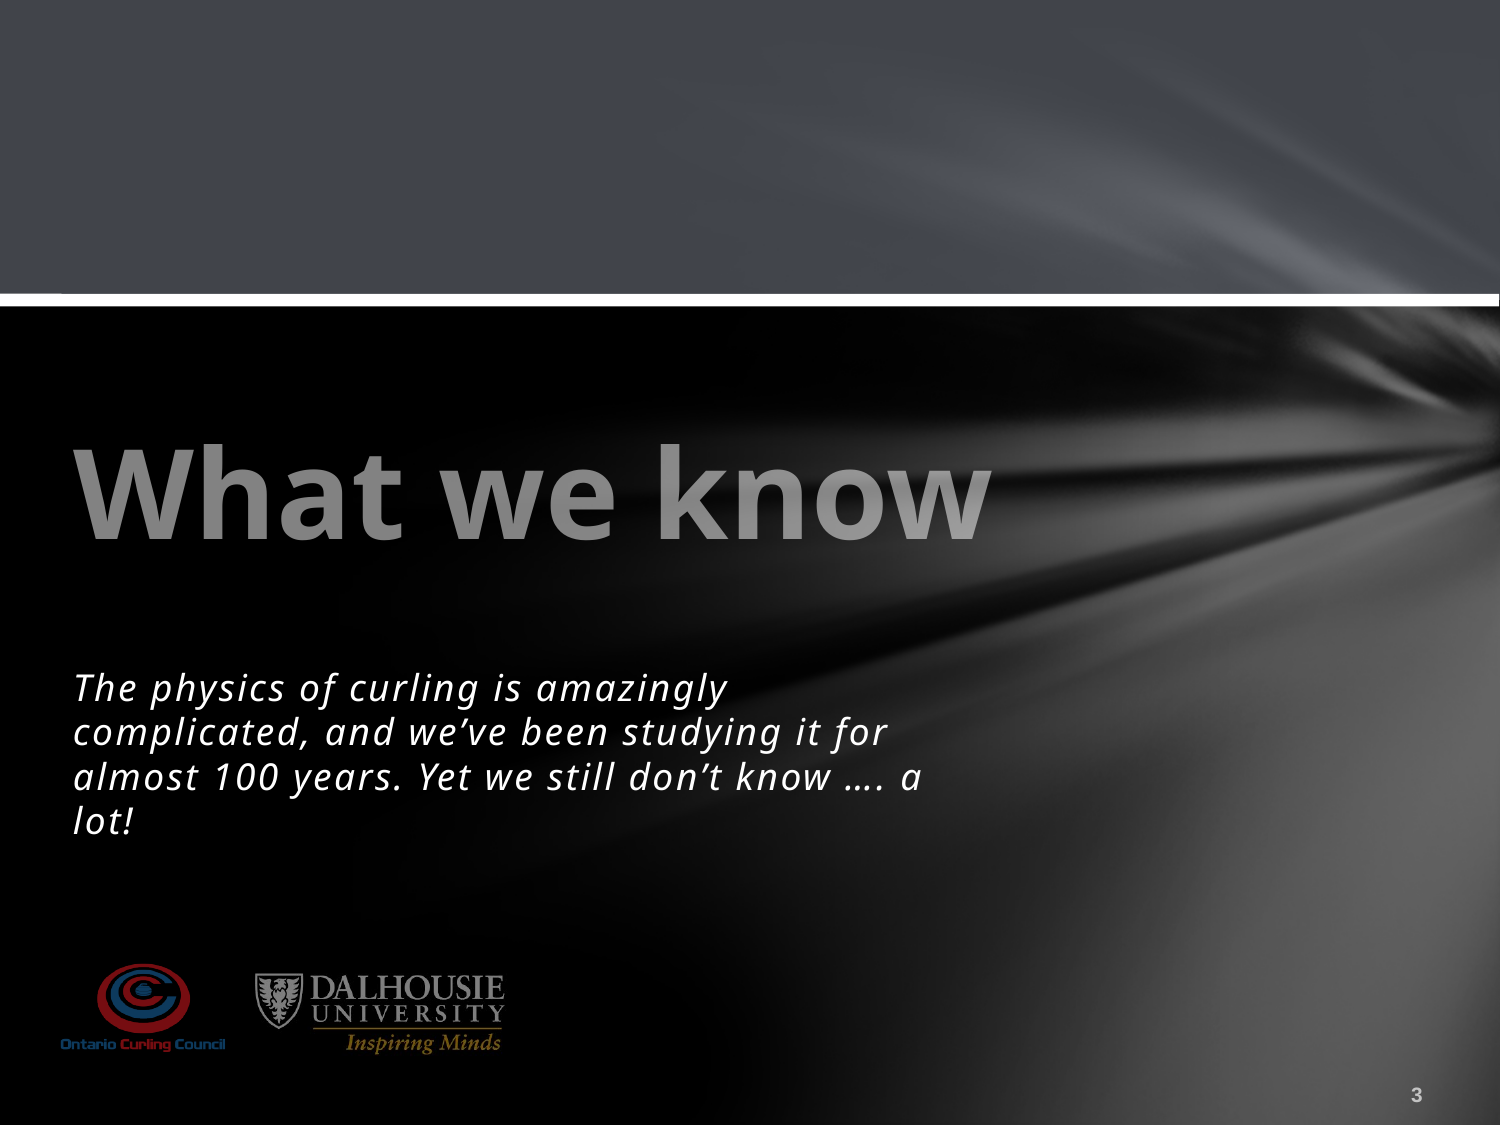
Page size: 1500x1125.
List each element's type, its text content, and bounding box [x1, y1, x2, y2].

picture [249, 967, 510, 1059]
title What we know [58, 326, 1443, 652]
subtitle The physics of curling is amazingly complicated, and we’ve been studying it for almost 100 years. Yet we still don’t know …. a lot! [57, 656, 988, 850]
picture [54, 959, 229, 1062]
slide_number 3 [1293, 1073, 1438, 1115]
